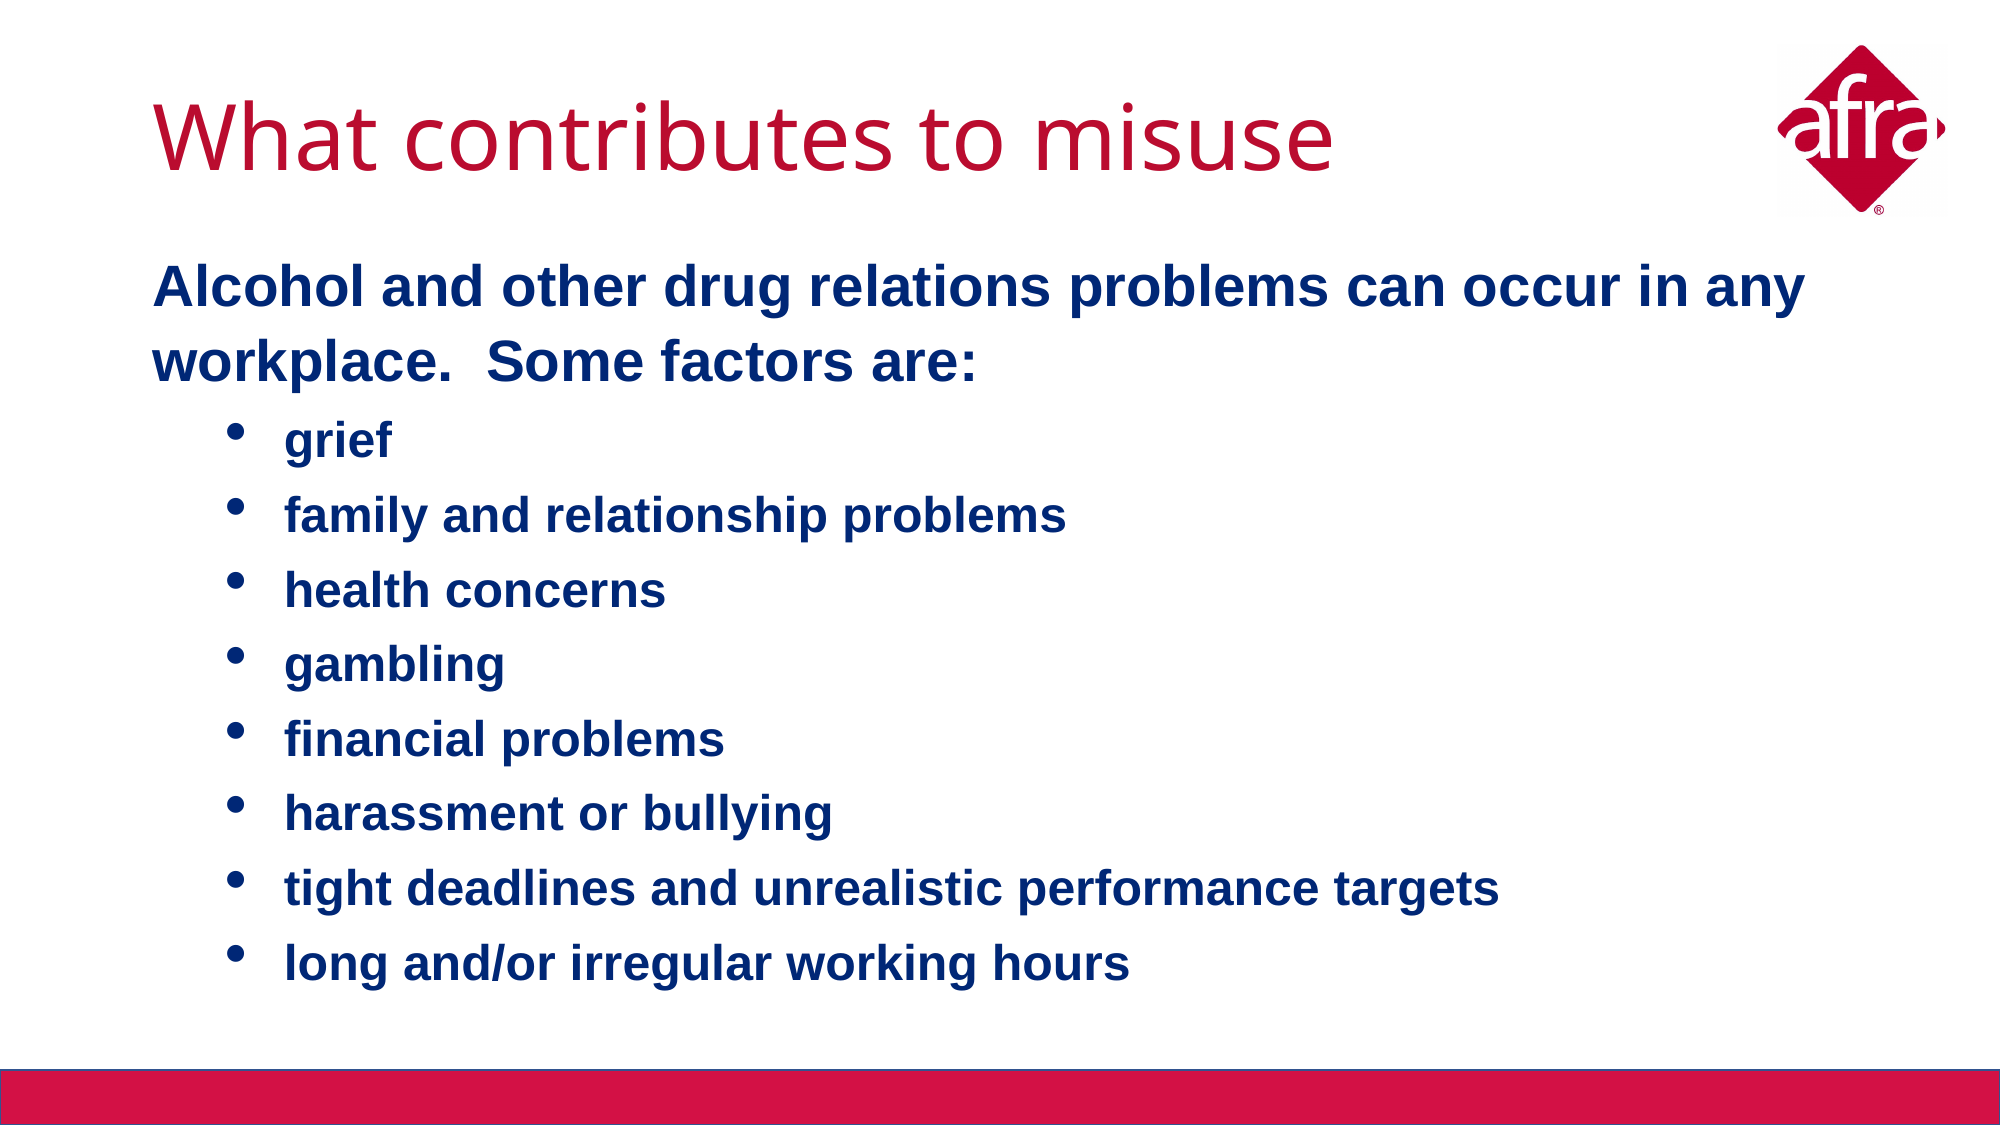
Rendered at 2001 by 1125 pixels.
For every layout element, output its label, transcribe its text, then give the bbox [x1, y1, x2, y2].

picture [1777, 44, 1948, 217]
title What contributes to misuse [137, 59, 1863, 221]
text_box [0, 1069, 2000, 1125]
list Alcohol and other drug relations problems can occur in any workplace. Some factors are: grief family and relationship problems health concerns gambling financial problems harassment or bullying tight deadlines and unrealistic performance targets long and/or irregular working hours [137, 236, 1863, 1069]
